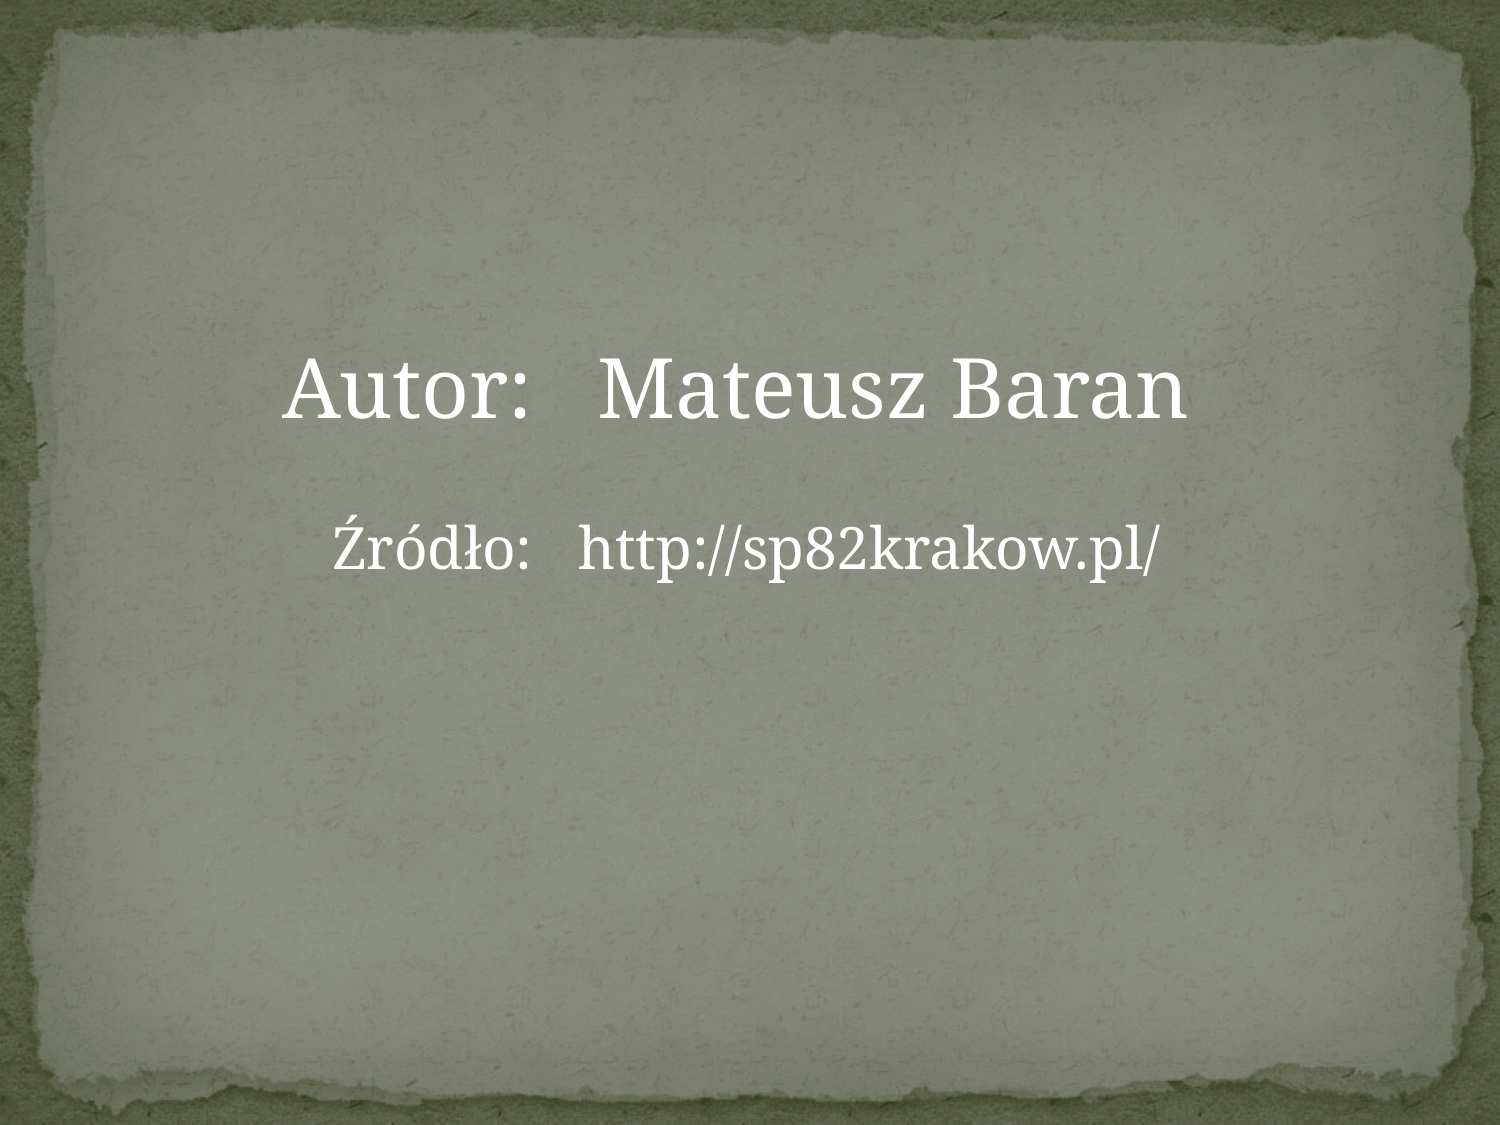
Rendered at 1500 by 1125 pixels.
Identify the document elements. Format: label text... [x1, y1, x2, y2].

text_box Źródło: http://sp82krakow.pl/ [317, 503, 1176, 589]
text_box Autor: Mateusz Baran [267, 328, 1205, 443]
